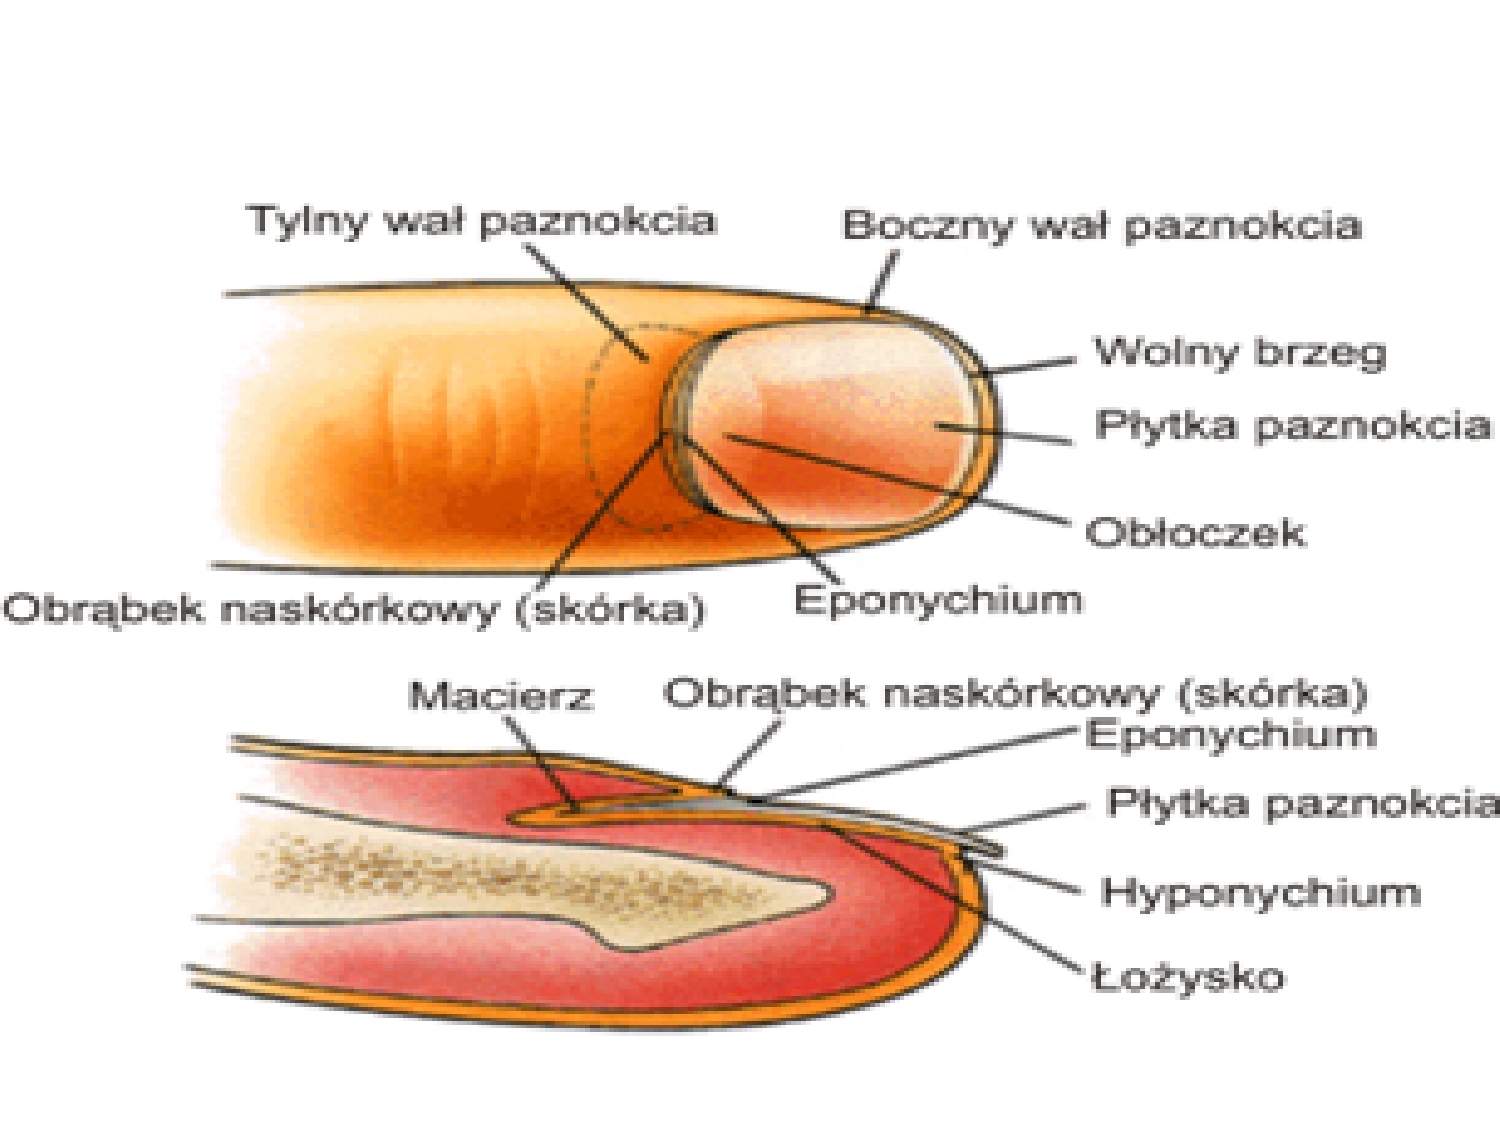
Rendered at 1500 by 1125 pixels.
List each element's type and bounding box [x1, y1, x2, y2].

list [0, 46, 1500, 1079]
